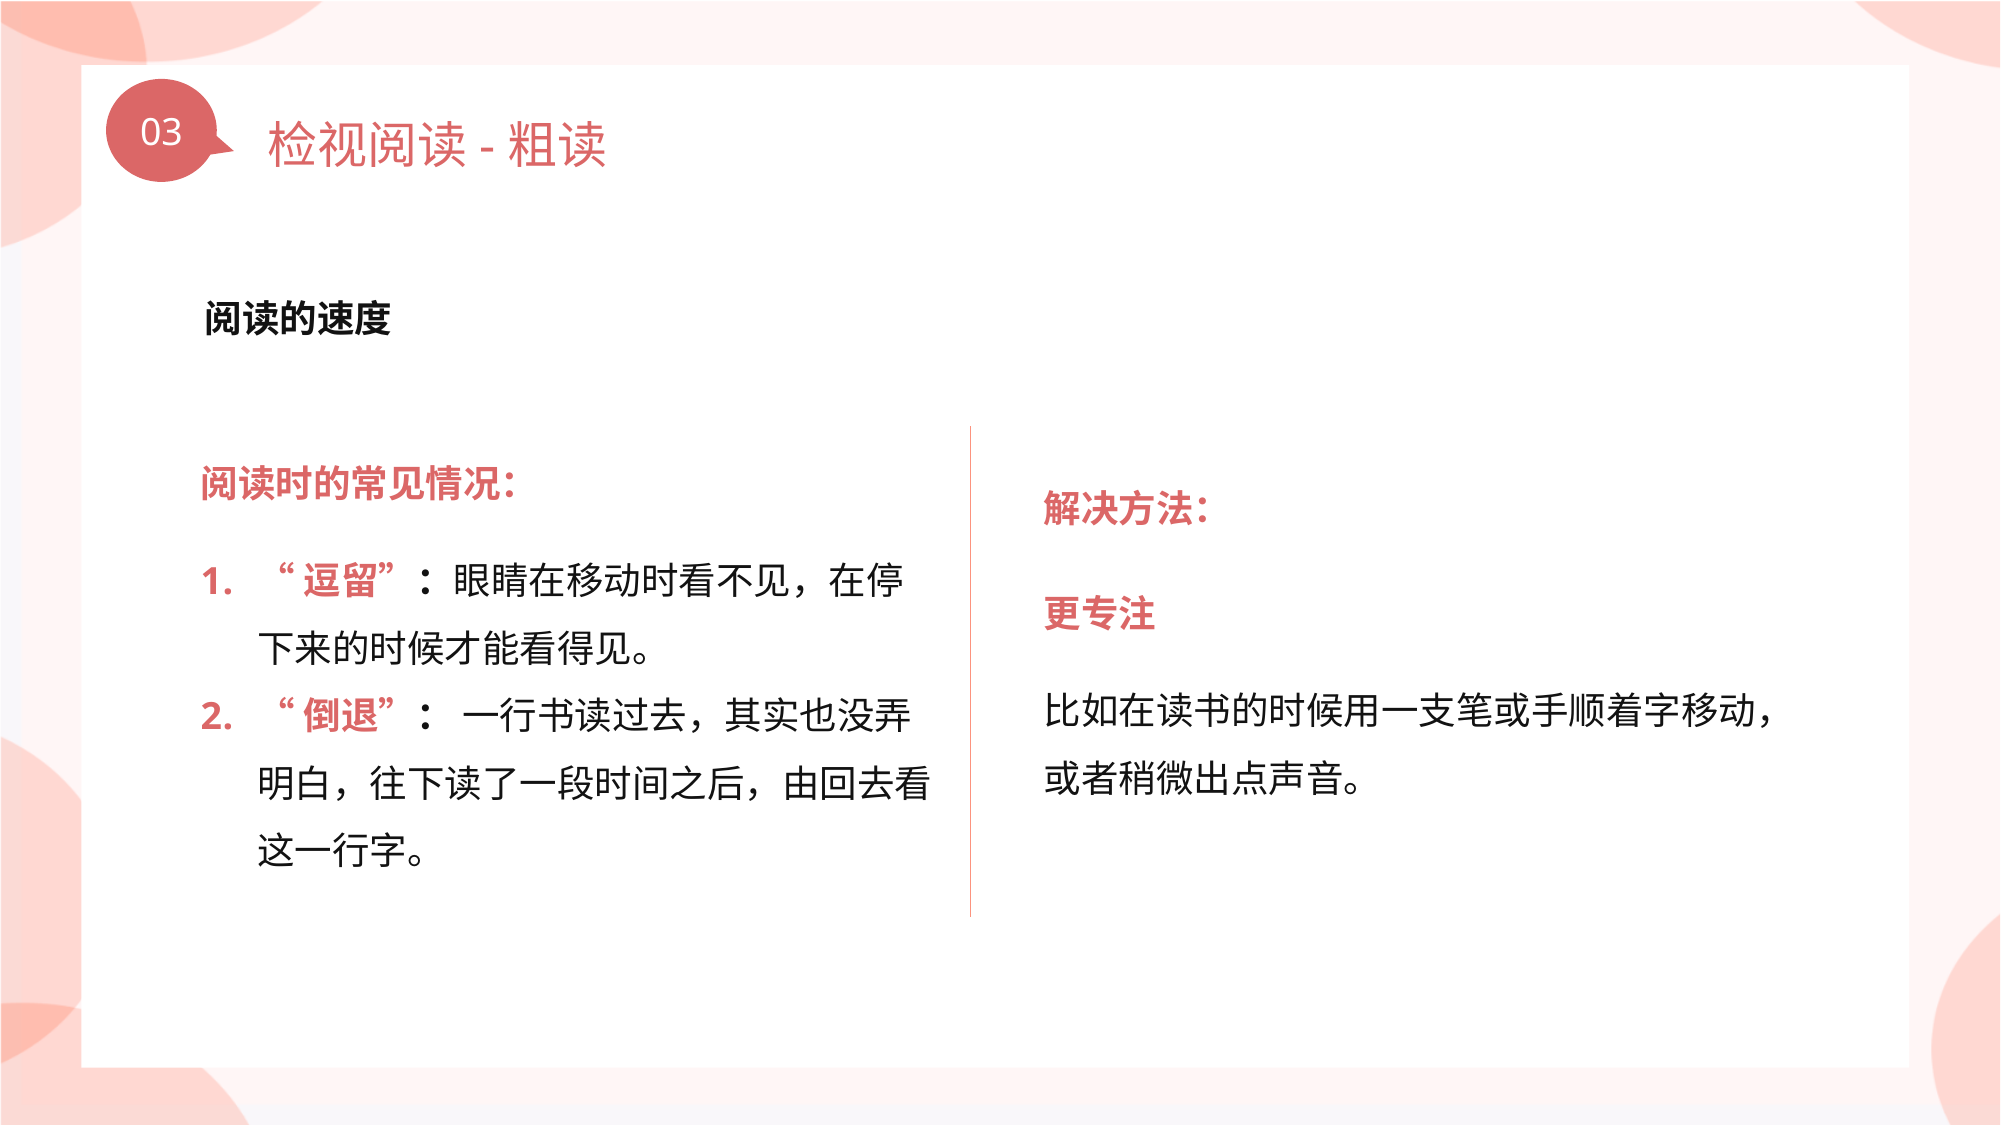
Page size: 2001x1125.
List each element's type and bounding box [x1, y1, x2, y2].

text_box [185, 288, 1794, 918]
text_box [106, 78, 641, 182]
picture [3, 2, 1999, 1125]
